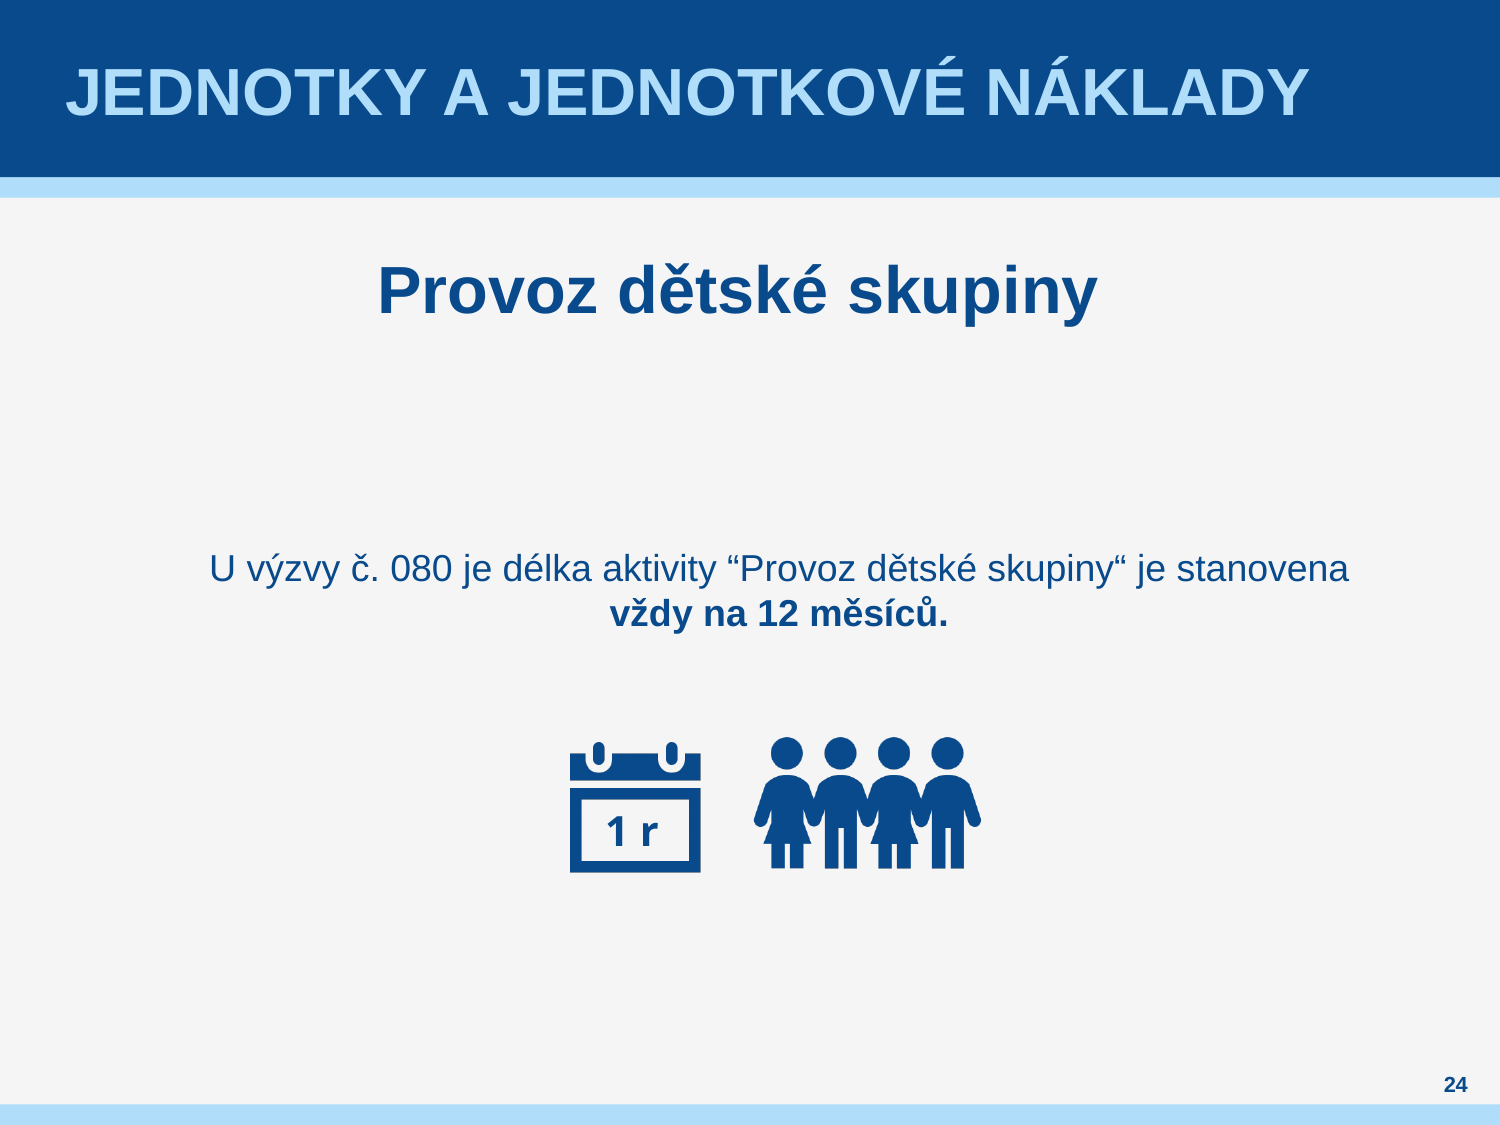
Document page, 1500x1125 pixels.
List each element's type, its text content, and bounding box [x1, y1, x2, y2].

picture [543, 715, 727, 899]
slide_number 24 [1417, 1068, 1495, 1099]
title Jednotky a jednotkové náklady [59, 0, 1441, 178]
list Provoz dětské skupiny U výzvy č. 080 je délka aktivity “Provoz dětské skupiny“ je stanovena vždy na 12 měsíců. [88, 267, 1388, 1069]
picture [737, 678, 994, 935]
